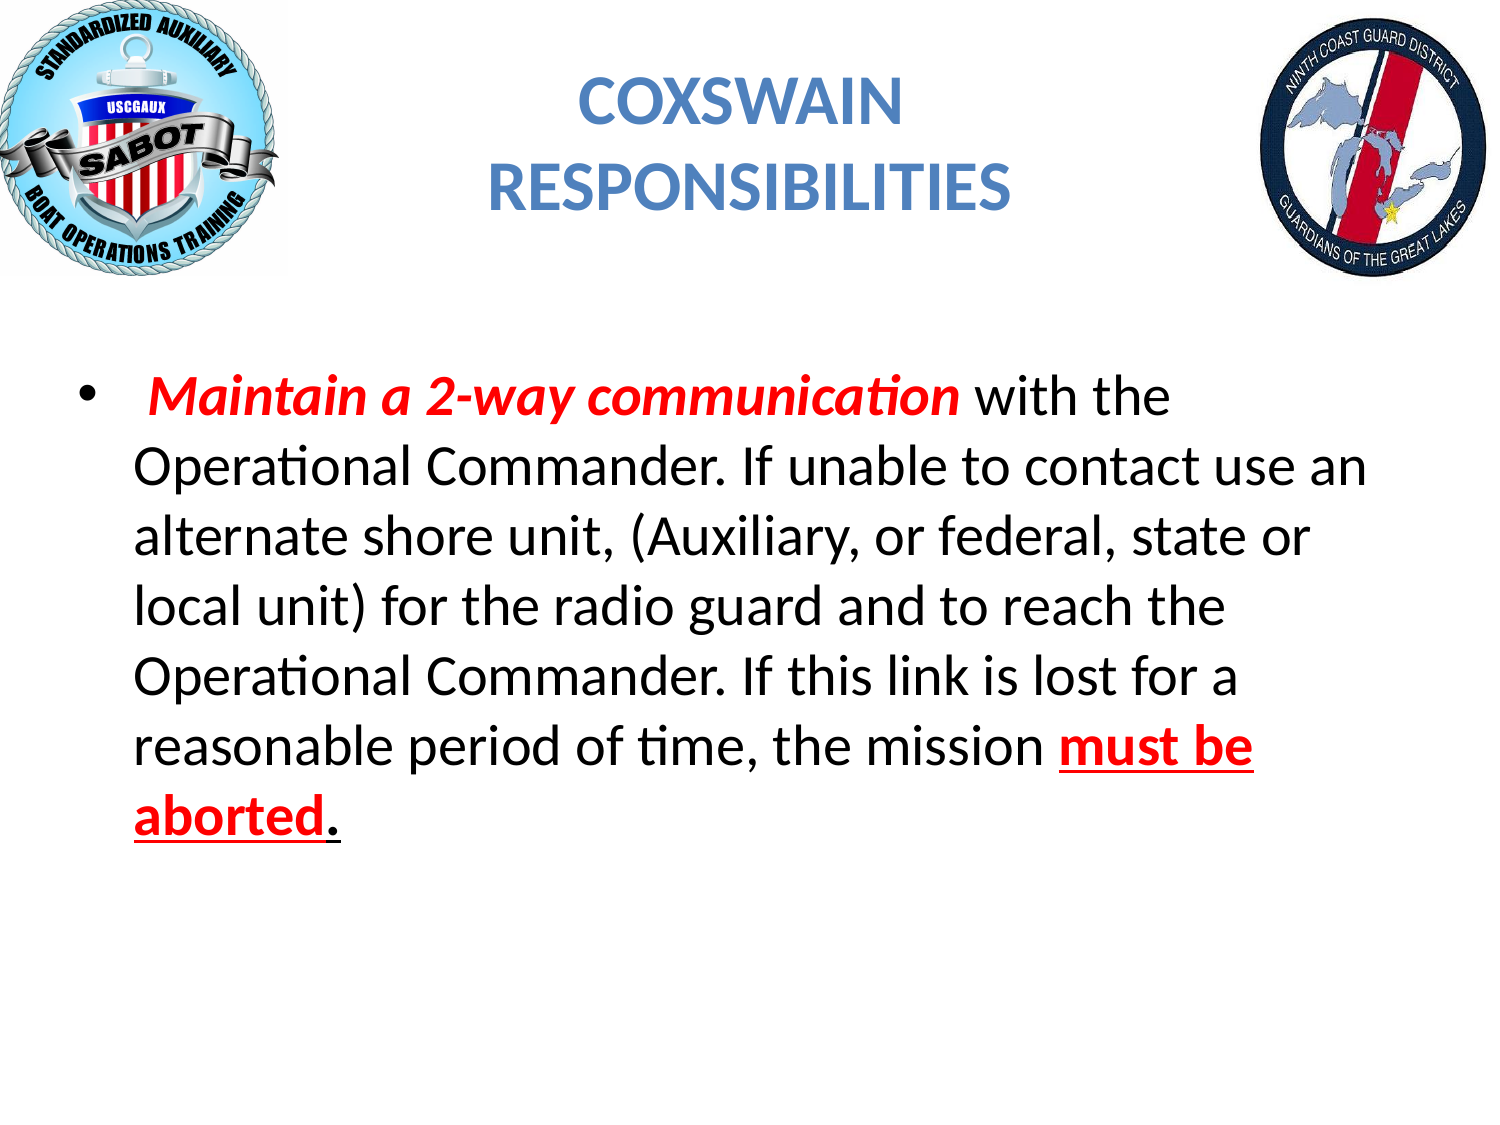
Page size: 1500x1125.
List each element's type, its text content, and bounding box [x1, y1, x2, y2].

picture [1249, 0, 1500, 301]
title COXSWAIN RESPONSIBILITIES [291, 45, 1244, 233]
picture [0, 0, 288, 276]
list Maintain a 2-way communication with the Operational Commander. If unable to contact use an alternate shore unit, (Auxiliary, or federal, state or local unit) for the radio guard and to reach the Operational Commander. If this link is lost for a reasonable period of time, the mission must be aborted. [62, 350, 1413, 1018]
